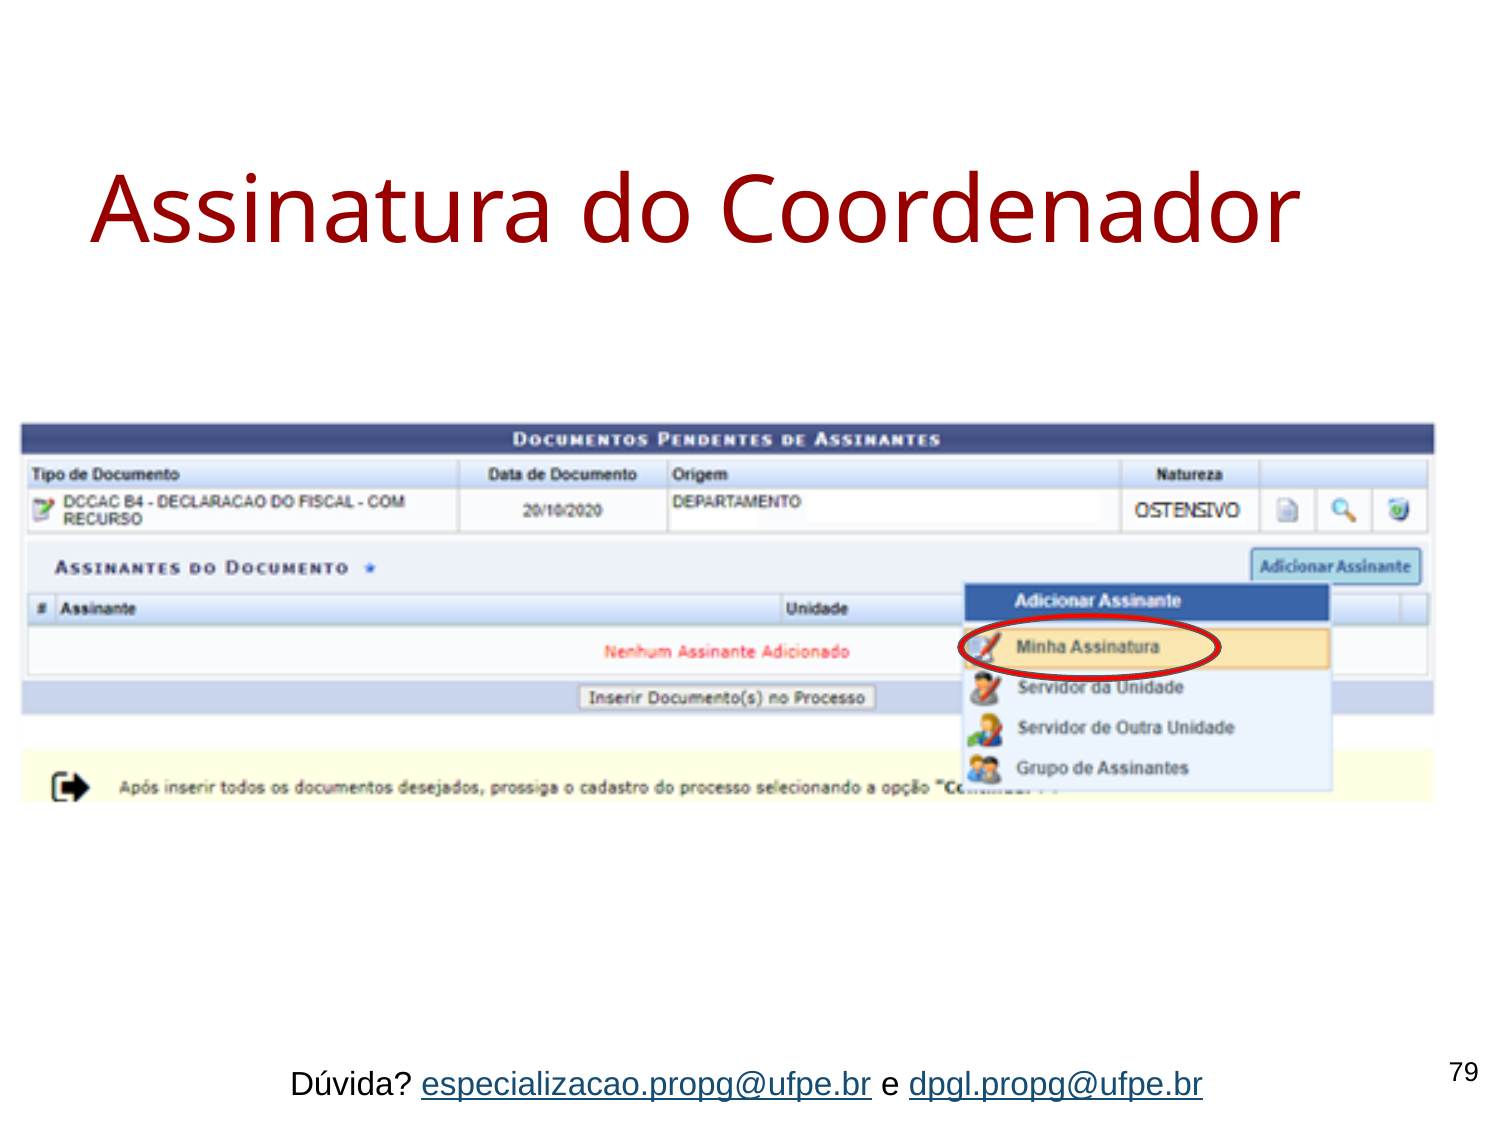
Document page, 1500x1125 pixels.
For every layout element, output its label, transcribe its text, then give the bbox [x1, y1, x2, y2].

title Assinatura do Coordenador [75, 40, 1425, 276]
picture [14, 420, 1442, 820]
slide_number ‹#› [1403, 1038, 1494, 1125]
text_box Dúvida? especializacao.propg@ufpe.br e dpgl.propg@ufpe.br [274, 1047, 1225, 1117]
